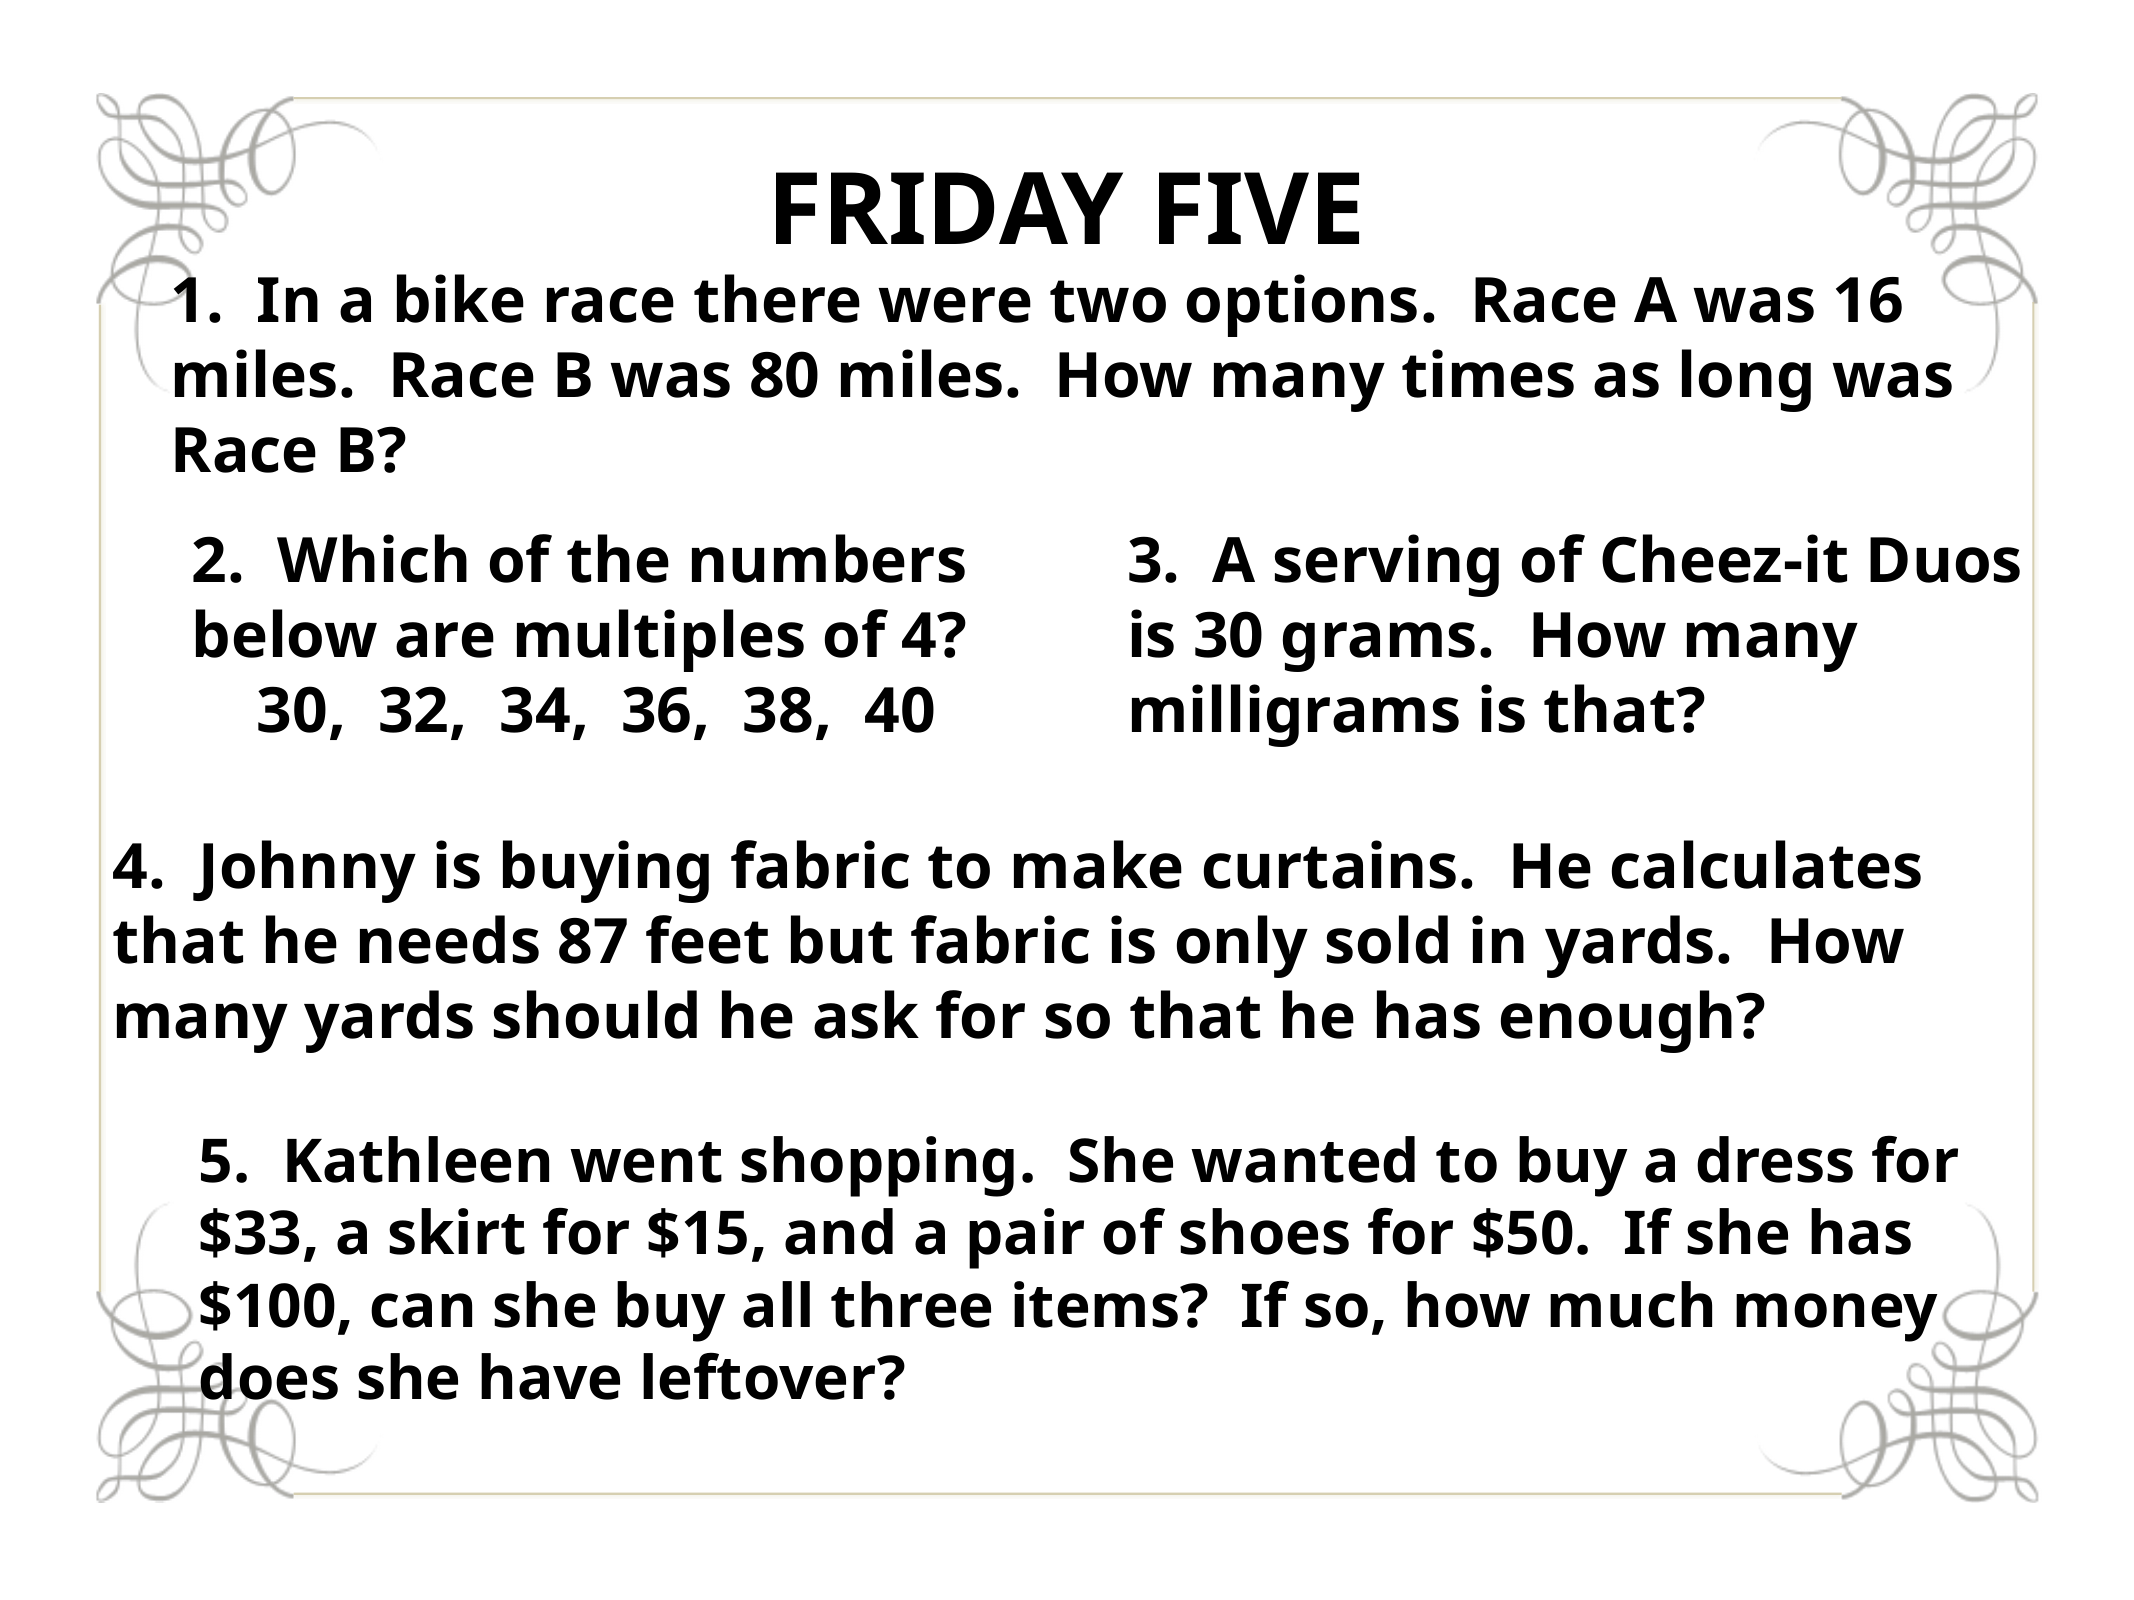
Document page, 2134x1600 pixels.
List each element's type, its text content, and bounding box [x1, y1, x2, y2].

picture [95, 1200, 384, 1503]
picture [1752, 93, 2040, 252]
picture [95, 93, 384, 396]
text_box 1. In a bike race there were two options. Race A was 16 miles. Race B was 80 miles. How many times as long was Race B? [162, 252, 2065, 494]
text_box 5. Kathleen went shopping. She wanted to buy a dress for $33, a skirt for $15, and a pair of shoes for $50. If she has $100, can she buy all three items? If so, how much money does she have leftover? [190, 1113, 2037, 1420]
text_box 3. A serving of Cheez-it Duos is 30 grams. How many milligrams is that? [1118, 511, 2040, 753]
text_box Friday Five [187, 133, 1946, 252]
picture [1753, 1201, 2039, 1502]
text_box 2. Which of the numbers below are multiples of 4? 30, 32, 34, 36, 38, 40 [183, 494, 1086, 772]
text_box 4. Johnny is buying fabric to make curtains. He calculates that he needs 87 feet but fabric is only sold in yards. How many yards should he ask for so that he has enough? [104, 817, 2032, 1060]
